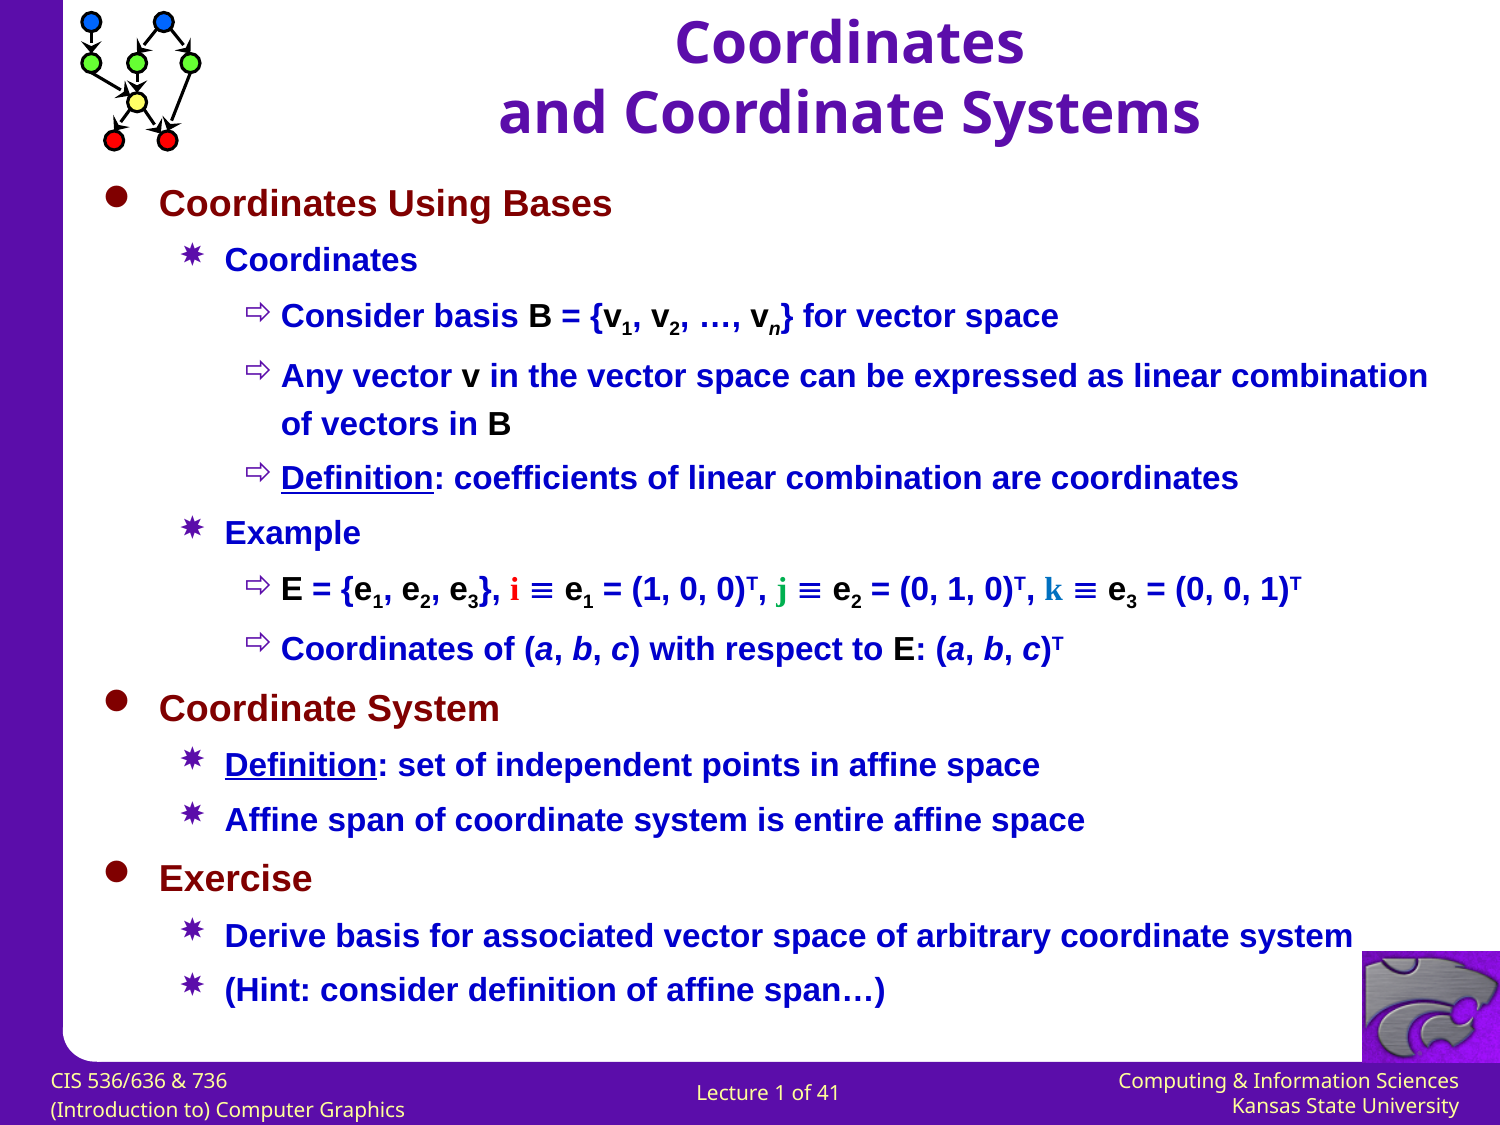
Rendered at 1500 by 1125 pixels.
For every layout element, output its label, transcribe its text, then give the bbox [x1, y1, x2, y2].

picture [1362, 951, 1500, 1063]
text_box Coordinates Using Bases Coordinates Consider basis B = {v1, v2, …, vn} for vector space Any vector v in the vector space can be expressed as linear combination of vectors in B Definition: coefficients of linear combination are coordinates Example E = {e1, e2, e3}, i  e1 = (1, 0, 0)T, j  e2 = (0, 1, 0)T, k  e3 = (0, 0, 1)T Coordinates of (a, b, c) with respect to E: (a, b, c)T Coordinate System Definition: set of independent points in affine space Affine span of coordinate system is entire affine space Exercise Derive basis for associated vector space of arbitrary coordinate system (Hint: consider definition of affine span…) [87, 162, 1475, 1050]
text_box Coordinates and Coordinate Systems [249, 12, 1450, 138]
